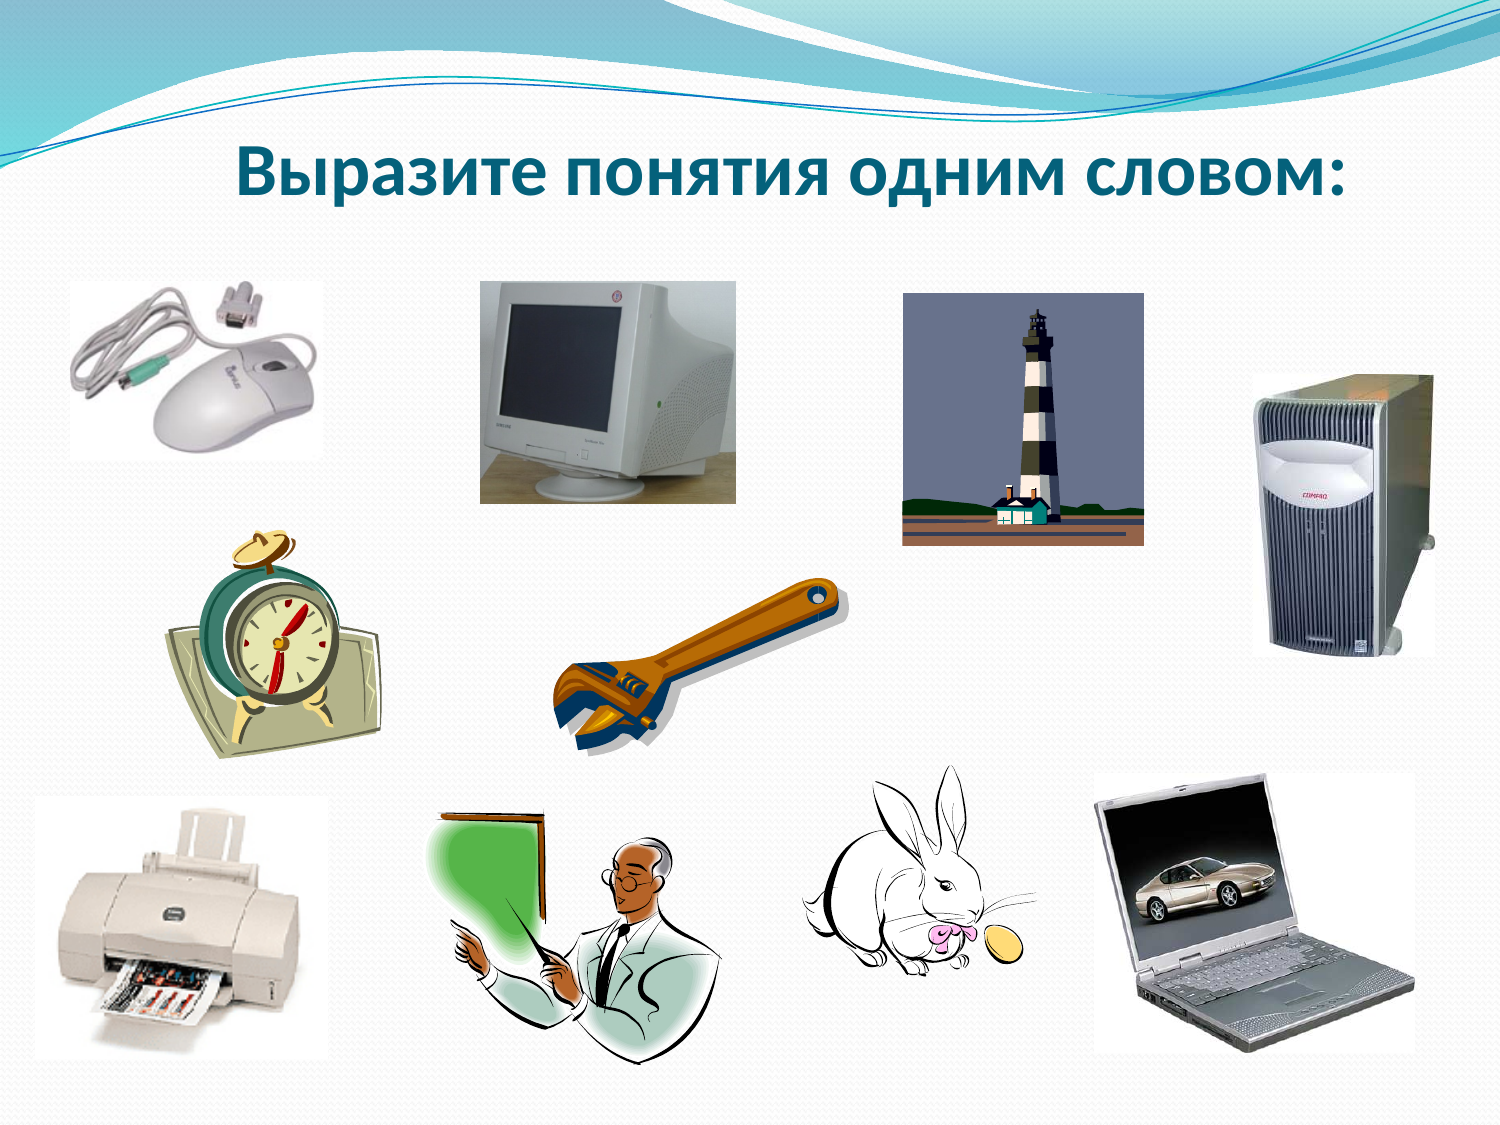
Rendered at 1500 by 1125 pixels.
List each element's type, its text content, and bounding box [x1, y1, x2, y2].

picture [550, 573, 851, 757]
picture [421, 808, 723, 1066]
picture [902, 292, 1145, 547]
picture [1253, 374, 1436, 657]
picture [34, 796, 328, 1059]
picture [480, 280, 736, 505]
title Выразите понятия одним словом: [117, 117, 1468, 211]
picture [1094, 773, 1415, 1053]
picture [70, 280, 324, 460]
picture [801, 761, 1037, 977]
picture [163, 527, 386, 763]
